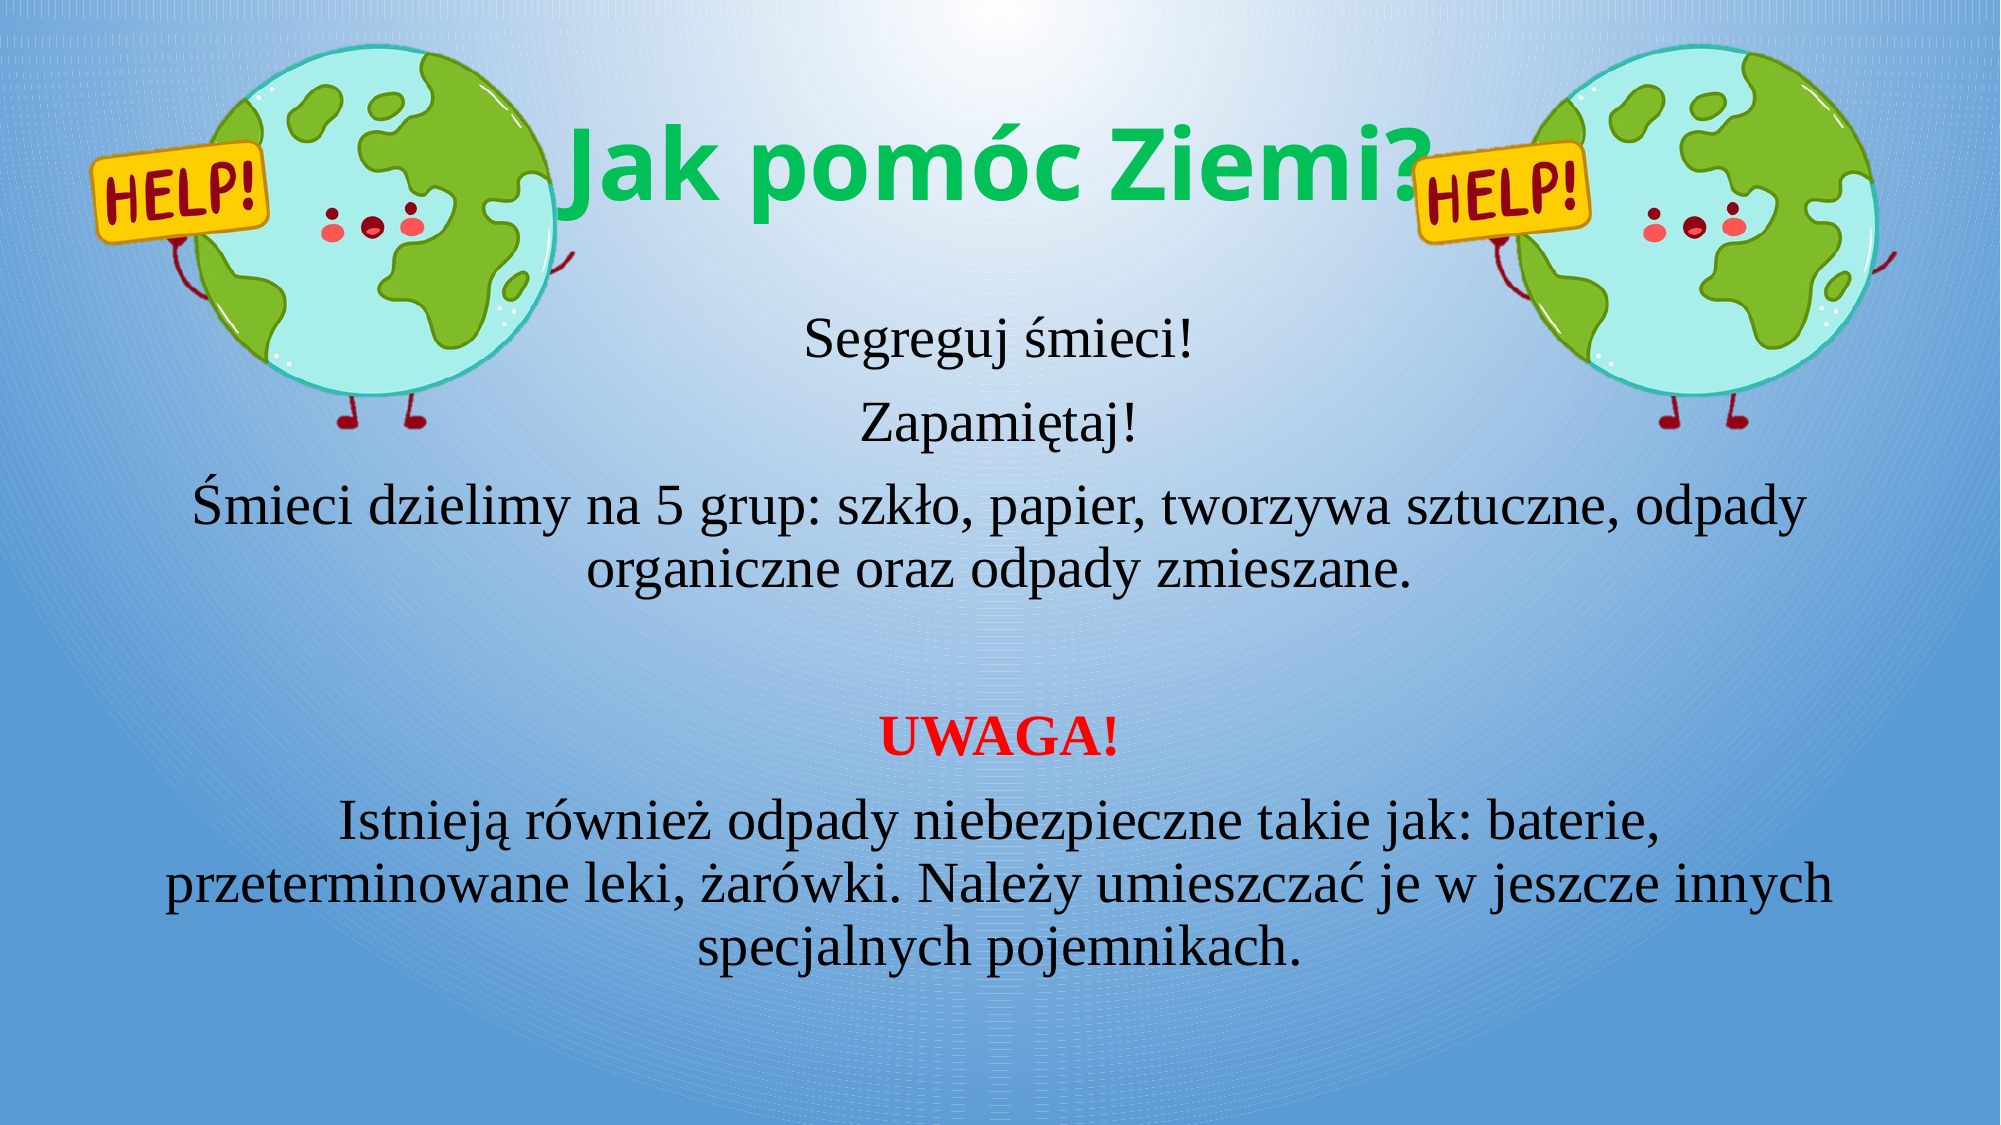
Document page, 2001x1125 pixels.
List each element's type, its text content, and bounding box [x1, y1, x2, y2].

title Jak pomóc Ziemi? [635, 59, 1365, 278]
picture [43, 0, 635, 521]
list Segreguj śmieci! Zapamiętaj! Śmieci dzielimy na 5 grup: szkło, papier, tworzywa sztuczne, odpady organiczne oraz odpady zmieszane. UWAGA! Istnieją również odpady niebezpieczne takie jak: baterie, przeterminowane leki, żarówki. Należy umieszczać je w jeszcze innych specjalnych pojemnikach. [137, 299, 1863, 1014]
picture [1365, 0, 1957, 521]
